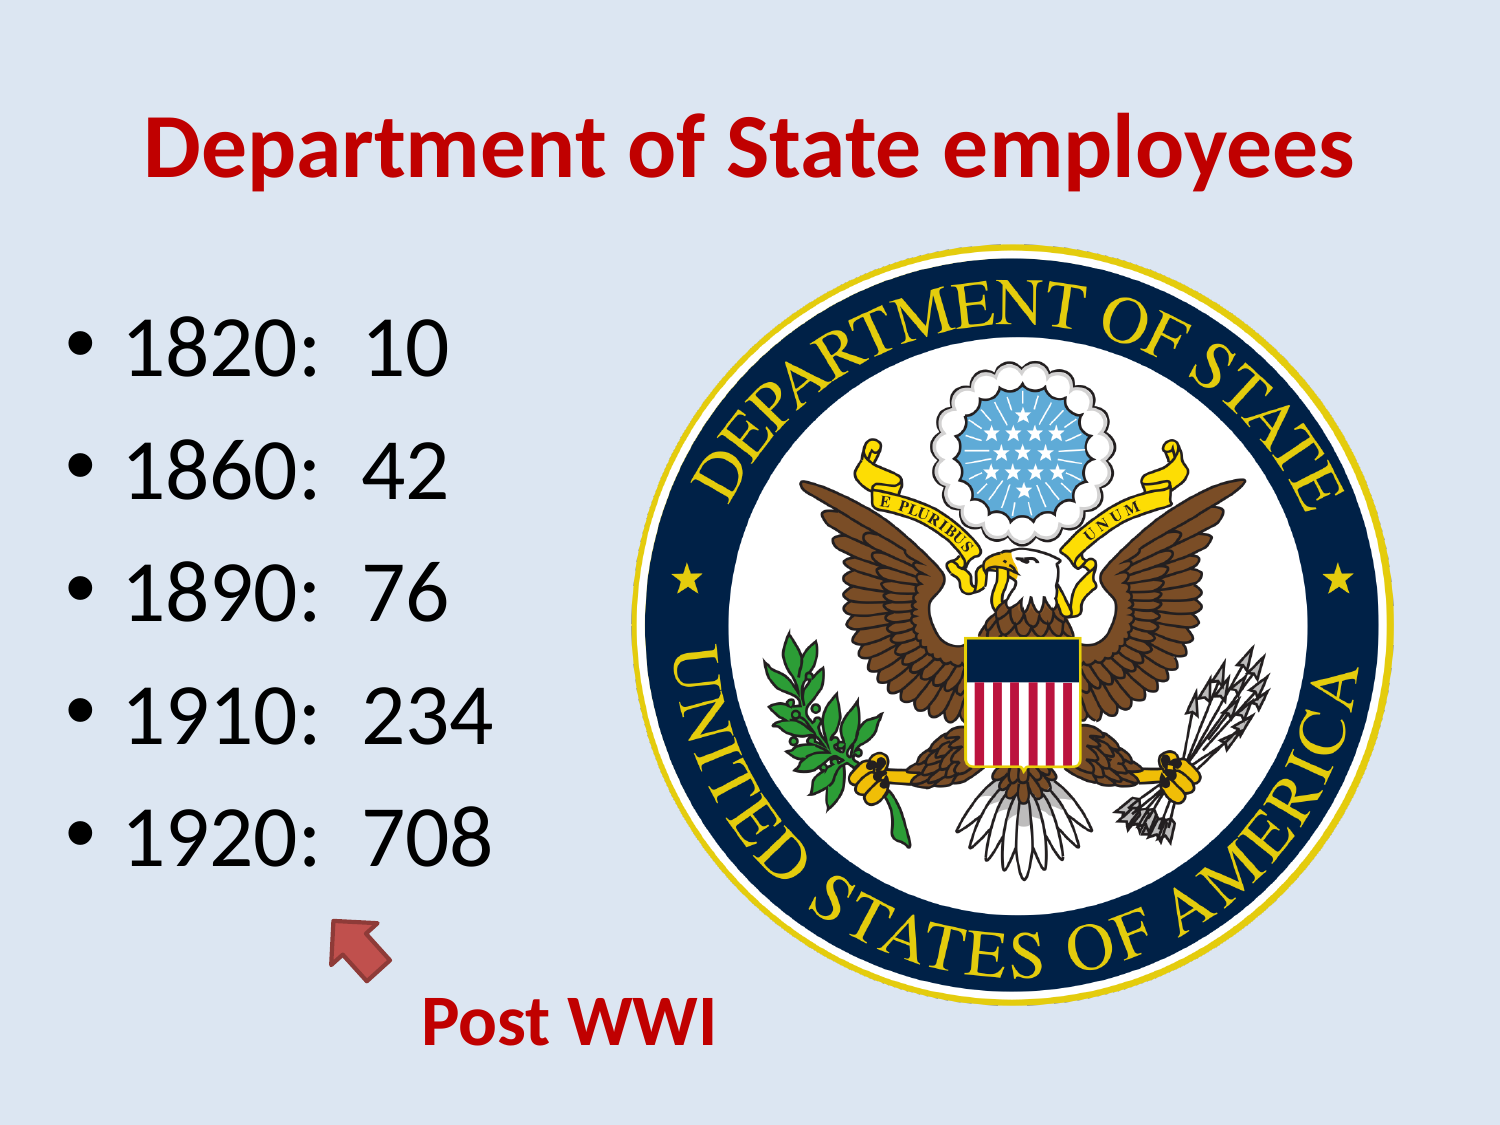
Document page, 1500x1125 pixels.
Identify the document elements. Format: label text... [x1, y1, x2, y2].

list 1820: 10 1860: 42 1890: 76 1910: 234 1920: 708 [50, 184, 1425, 1050]
title Department of State employees [75, 45, 1425, 184]
text_box Post WWI [375, 965, 764, 1069]
text_box [329, 918, 393, 984]
picture [624, 237, 1401, 1013]
